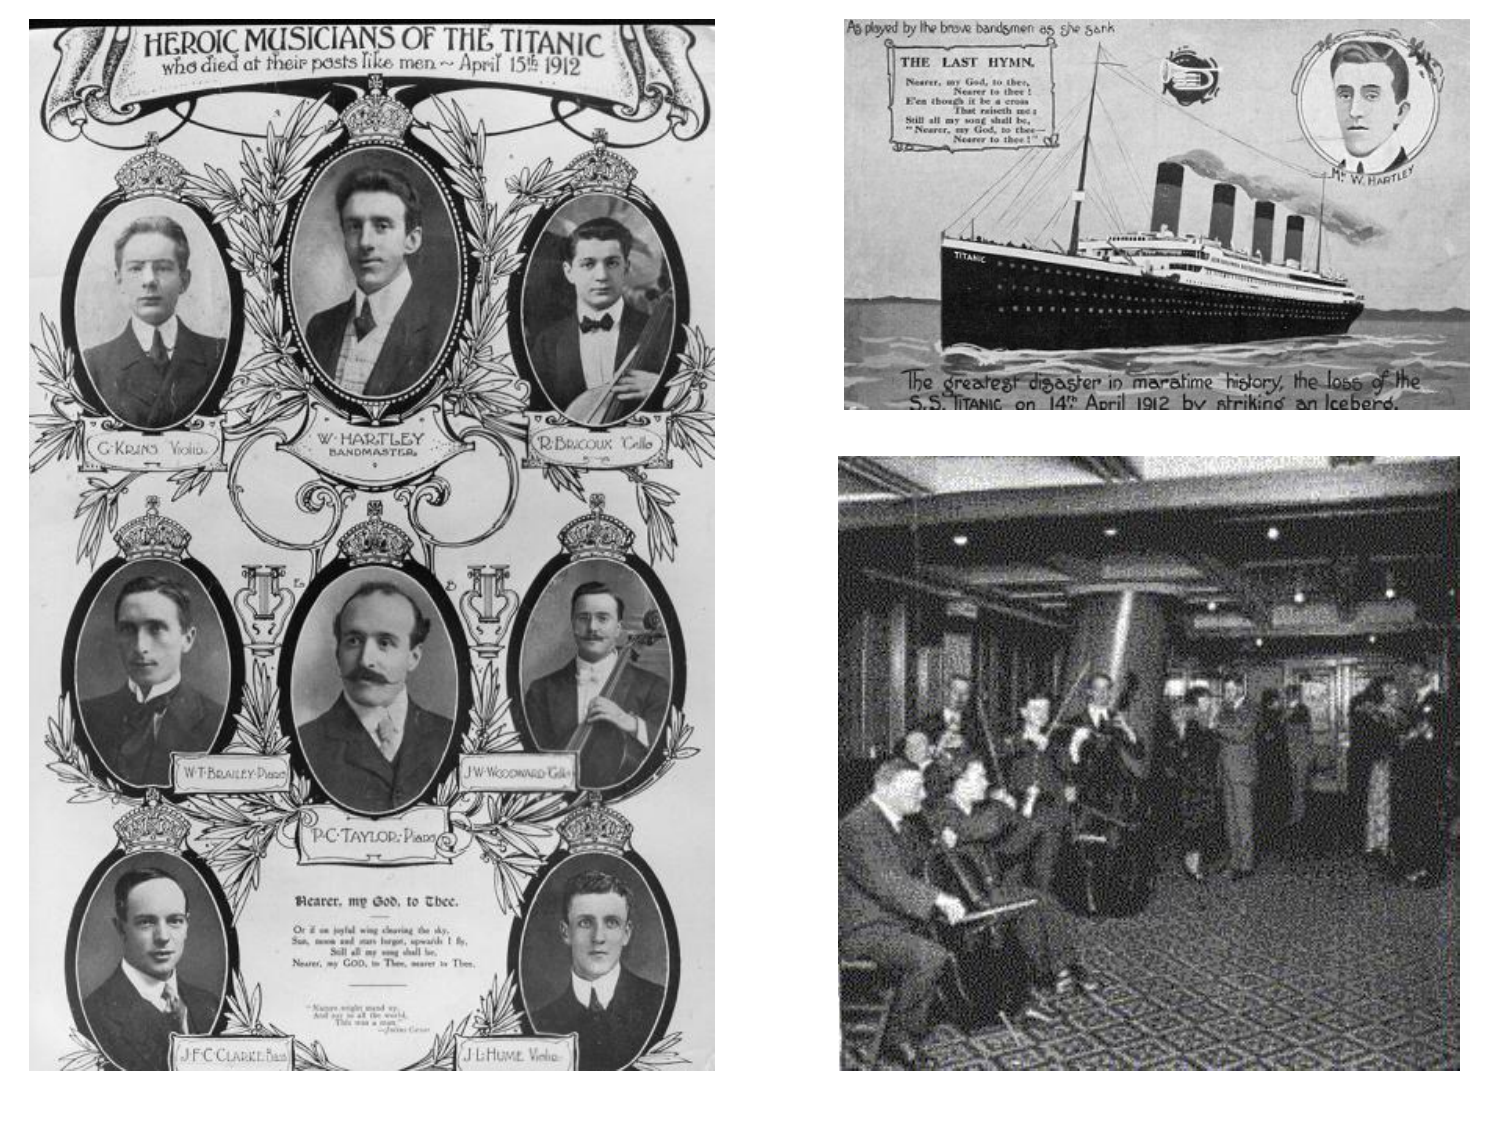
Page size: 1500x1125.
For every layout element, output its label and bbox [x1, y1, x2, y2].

picture [844, 18, 1470, 410]
picture [838, 455, 1460, 1071]
picture [29, 18, 715, 1071]
